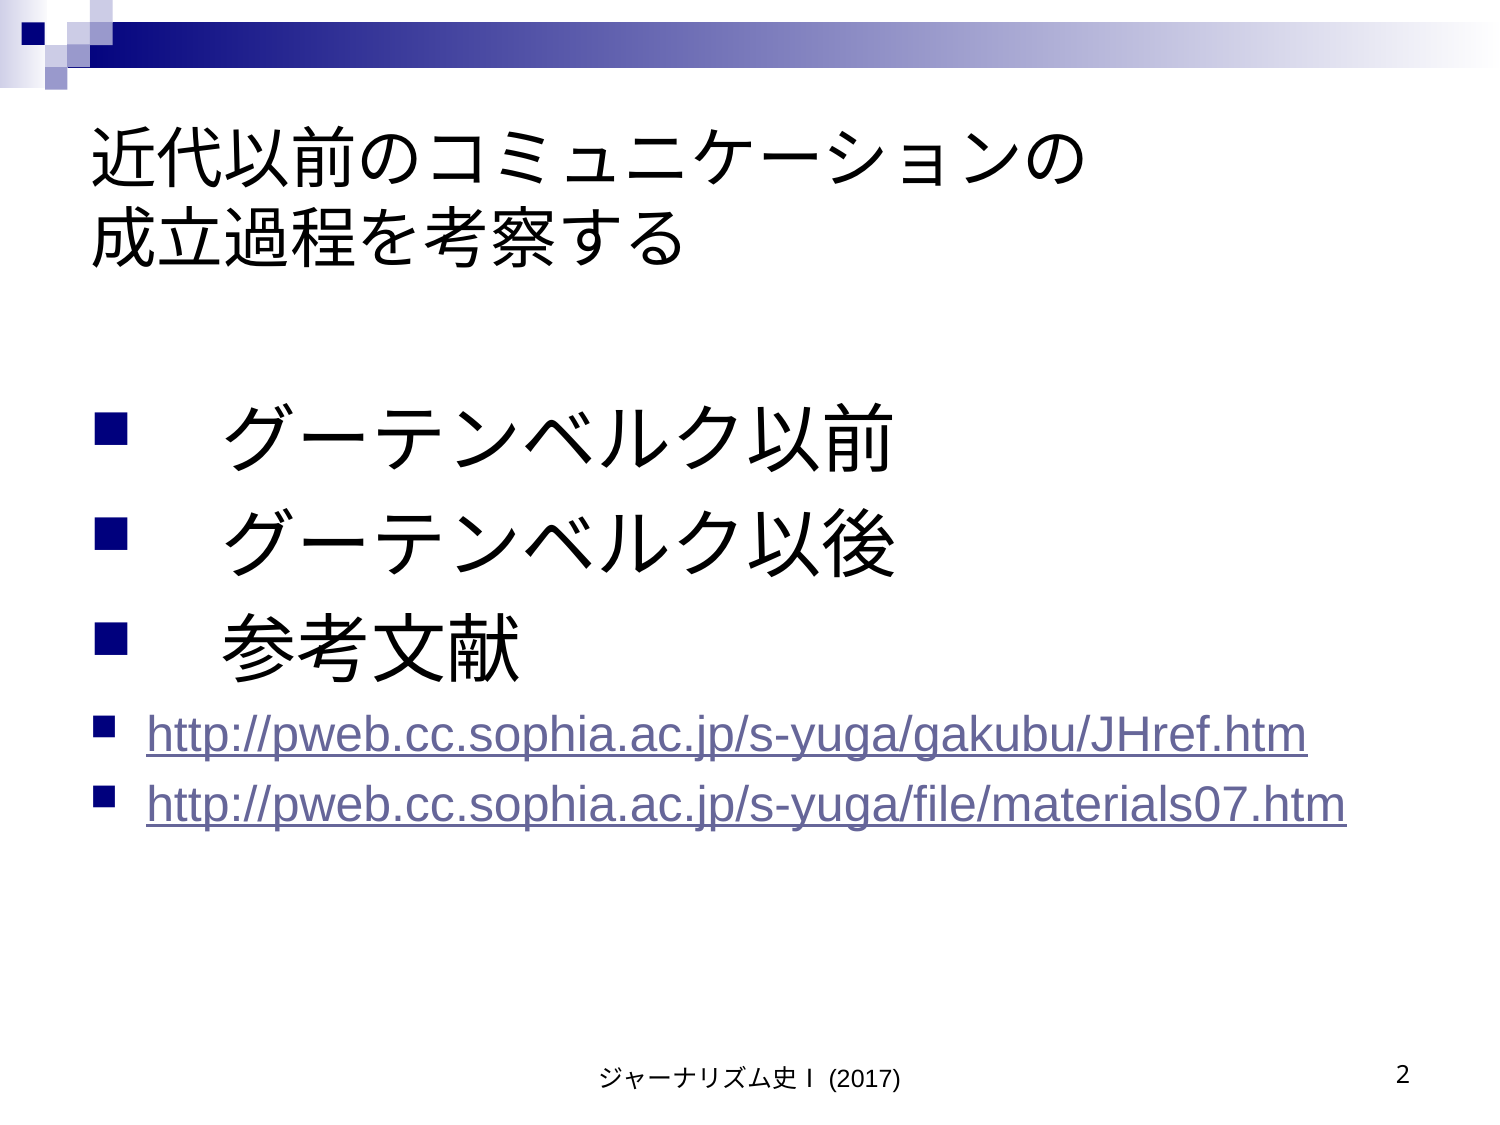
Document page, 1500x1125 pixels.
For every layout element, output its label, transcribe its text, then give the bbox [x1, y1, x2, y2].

list グーテンベルク以前 グーテンベルク以後 参考文献 http://pweb.cc.sophia.ac.jp/s-yuga/gakubu/JHref.htm http://pweb.cc.sophia.ac.jp/s-yuga/file/materials07.htm [75, 383, 1425, 963]
title 近代以前のコミュニケーションの 成立過程を考察する [75, 113, 1425, 279]
footer ジャーナリズム史Ⅰ(2017) [512, 1024, 988, 1101]
slide_number 2 [1074, 1024, 1426, 1101]
